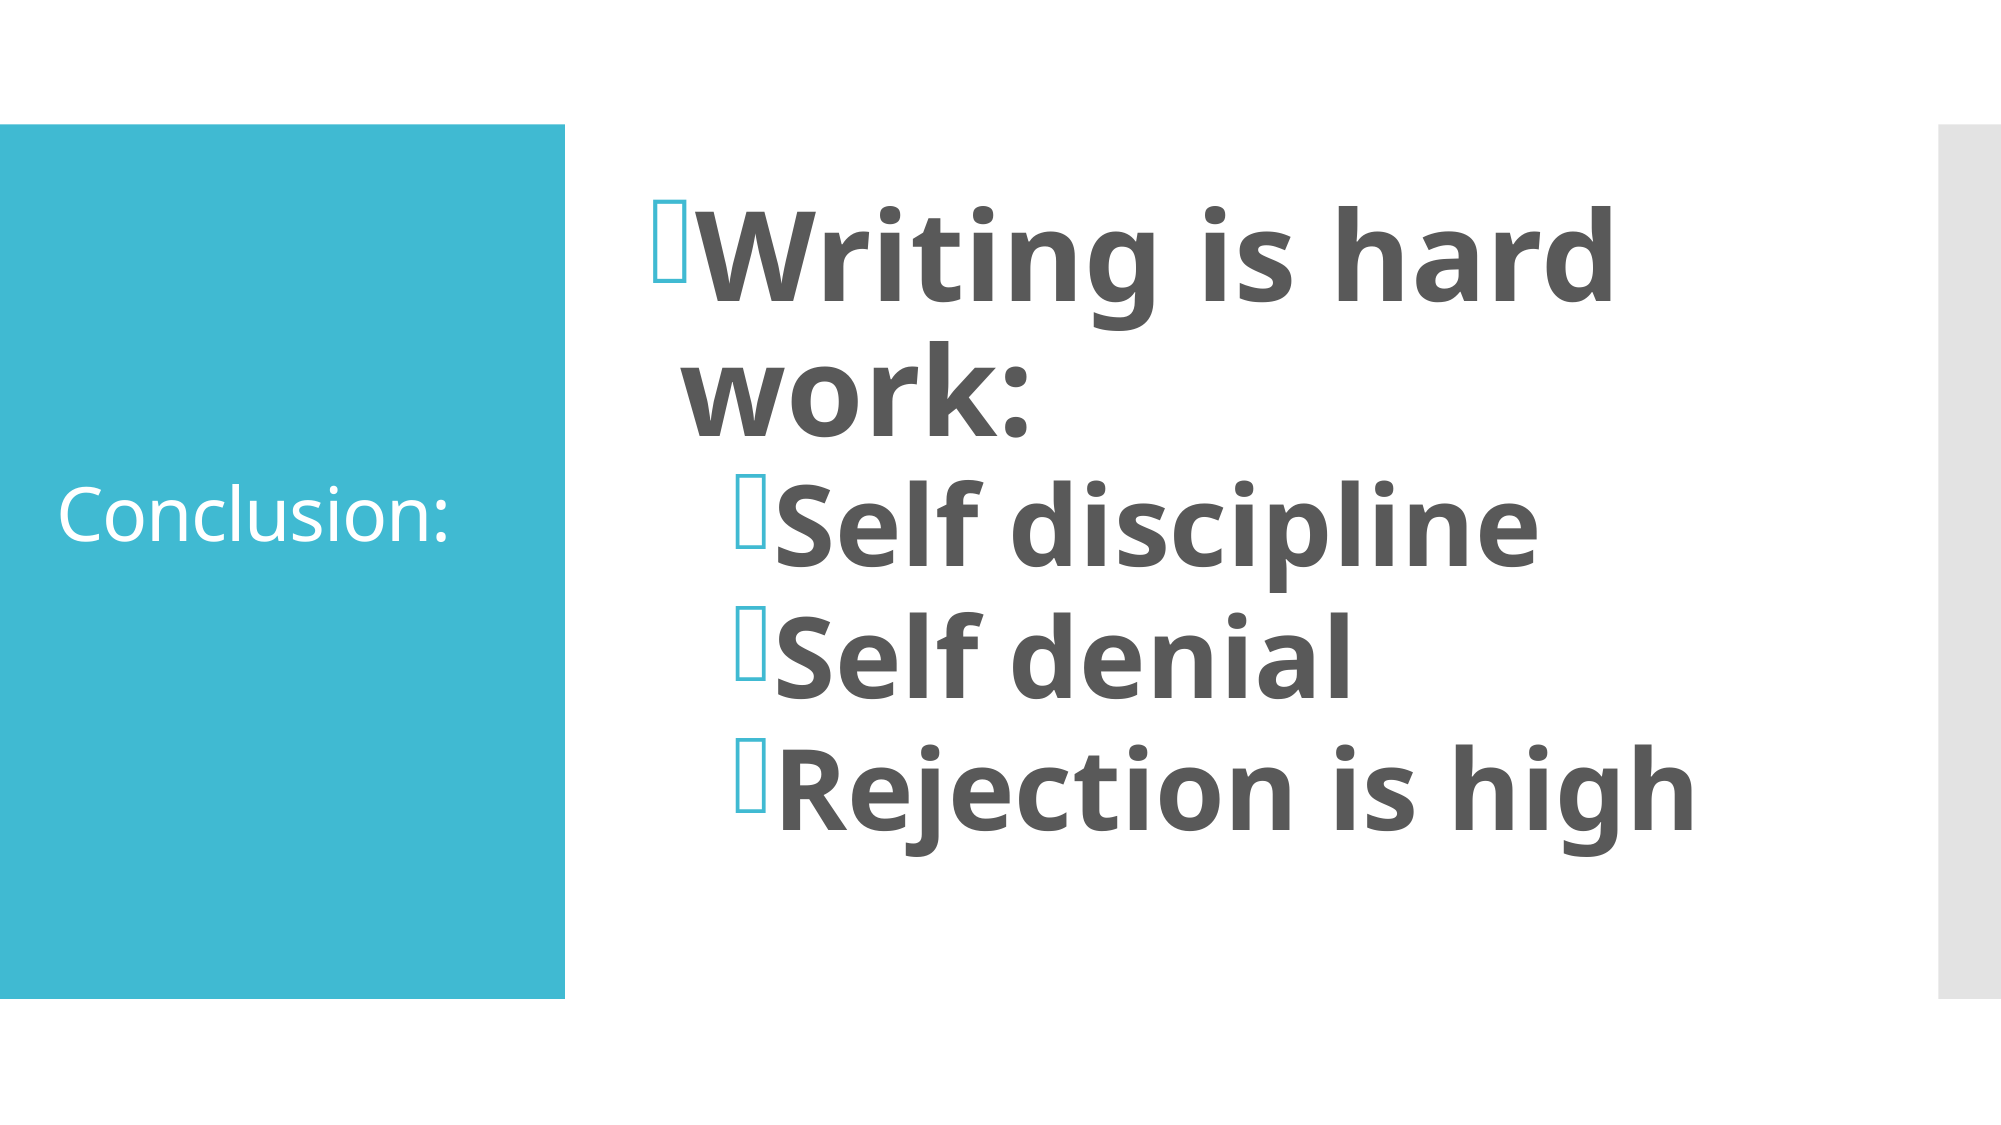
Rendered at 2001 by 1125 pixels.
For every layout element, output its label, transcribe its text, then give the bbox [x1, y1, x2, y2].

list Writing is hard work: Self discipline Self denial Rejection is high [634, 141, 1835, 982]
title Conclusion: [41, 184, 525, 940]
